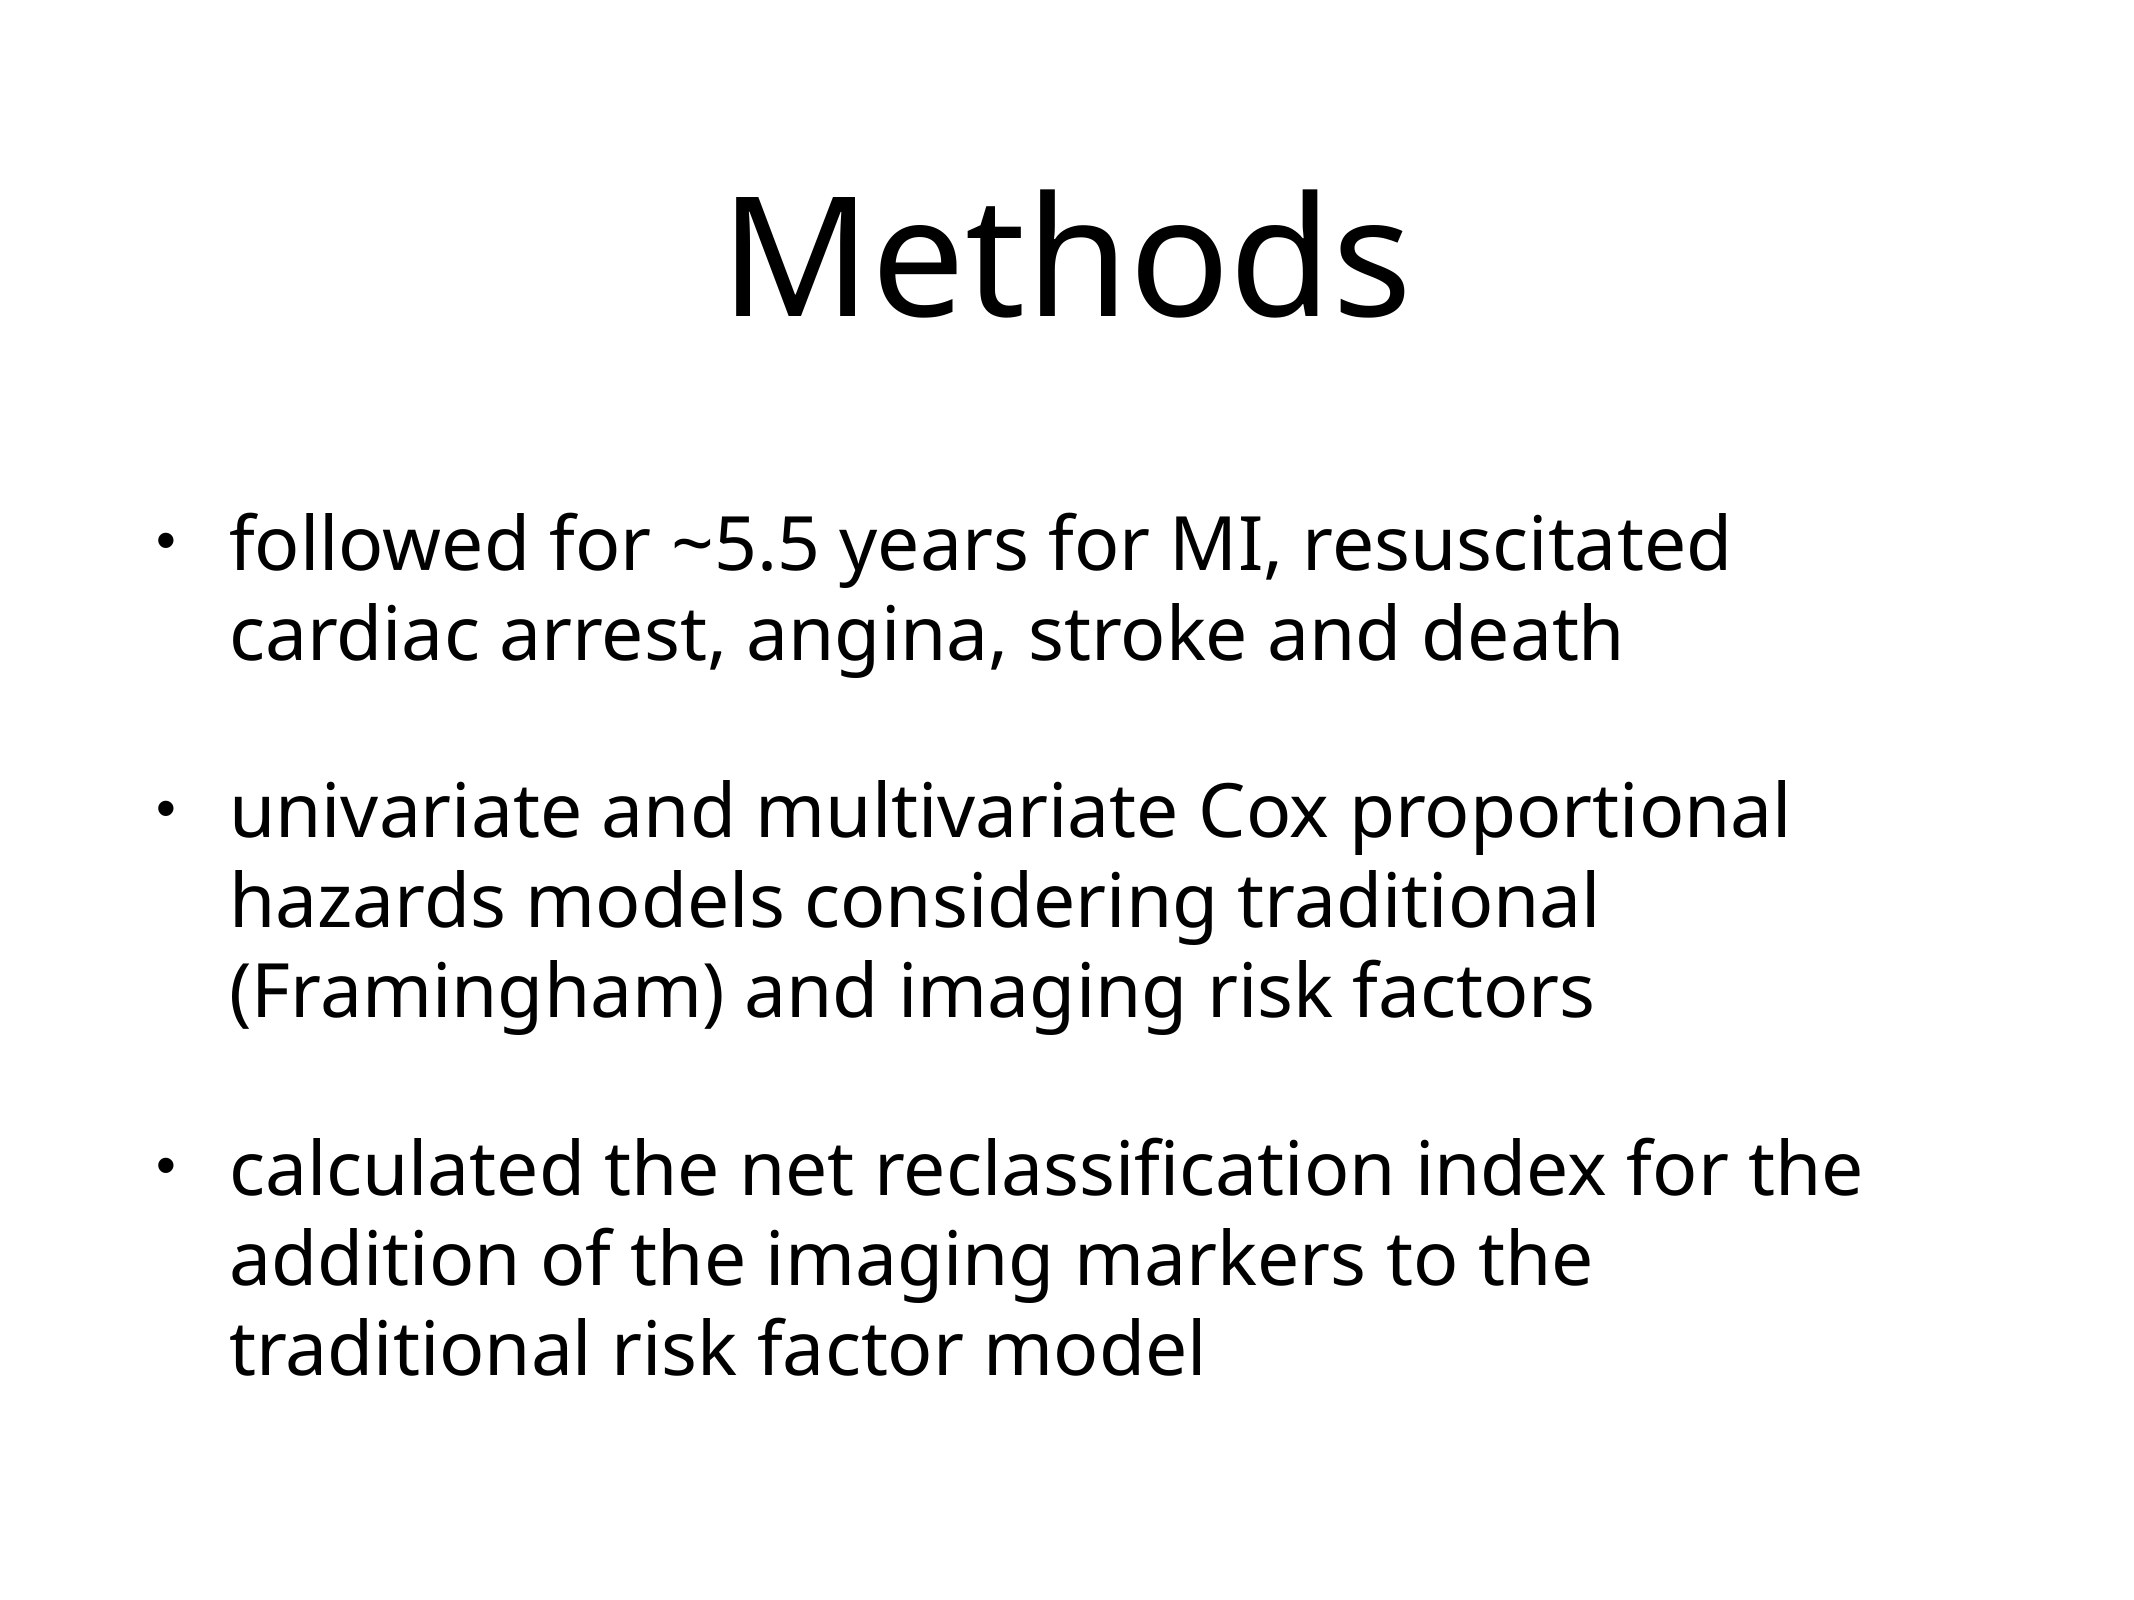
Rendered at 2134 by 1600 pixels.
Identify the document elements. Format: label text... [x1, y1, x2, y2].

title Methods [155, 72, 1978, 426]
list followed for ~5.5 years for MI, resuscitated cardiac arrest, angina, stroke and death univariate and multivariate Cox proportional hazards models considering traditional (Framingham) and imaging risk factors calculated the net reclassification index for the addition of the imaging markers to the traditional risk factor model [155, 426, 1978, 1459]
